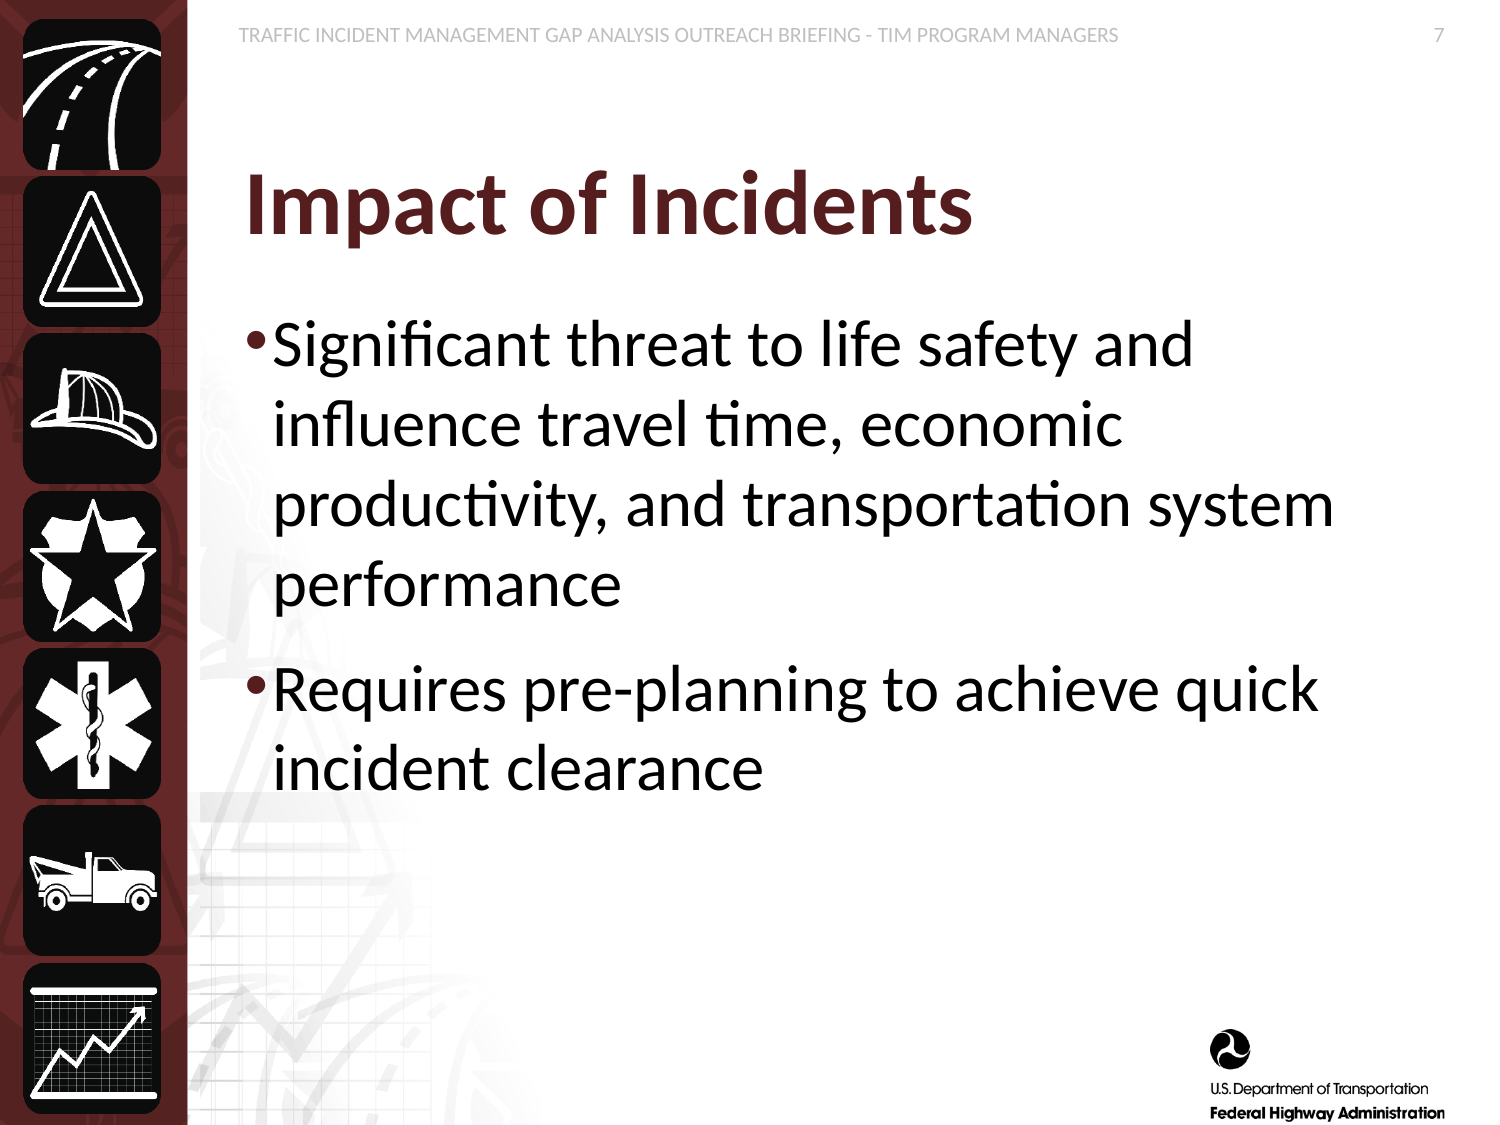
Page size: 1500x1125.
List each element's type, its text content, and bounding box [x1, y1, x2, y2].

list Significant threat to life safety and influence travel time, economic productivity, and transportation system performance Requires pre-planning to achieve quick incident clearance [244, 299, 1445, 1020]
picture [0, 0, 541, 1125]
picture [1210, 1029, 1445, 1122]
title Impact of Incidents [244, 59, 1445, 255]
